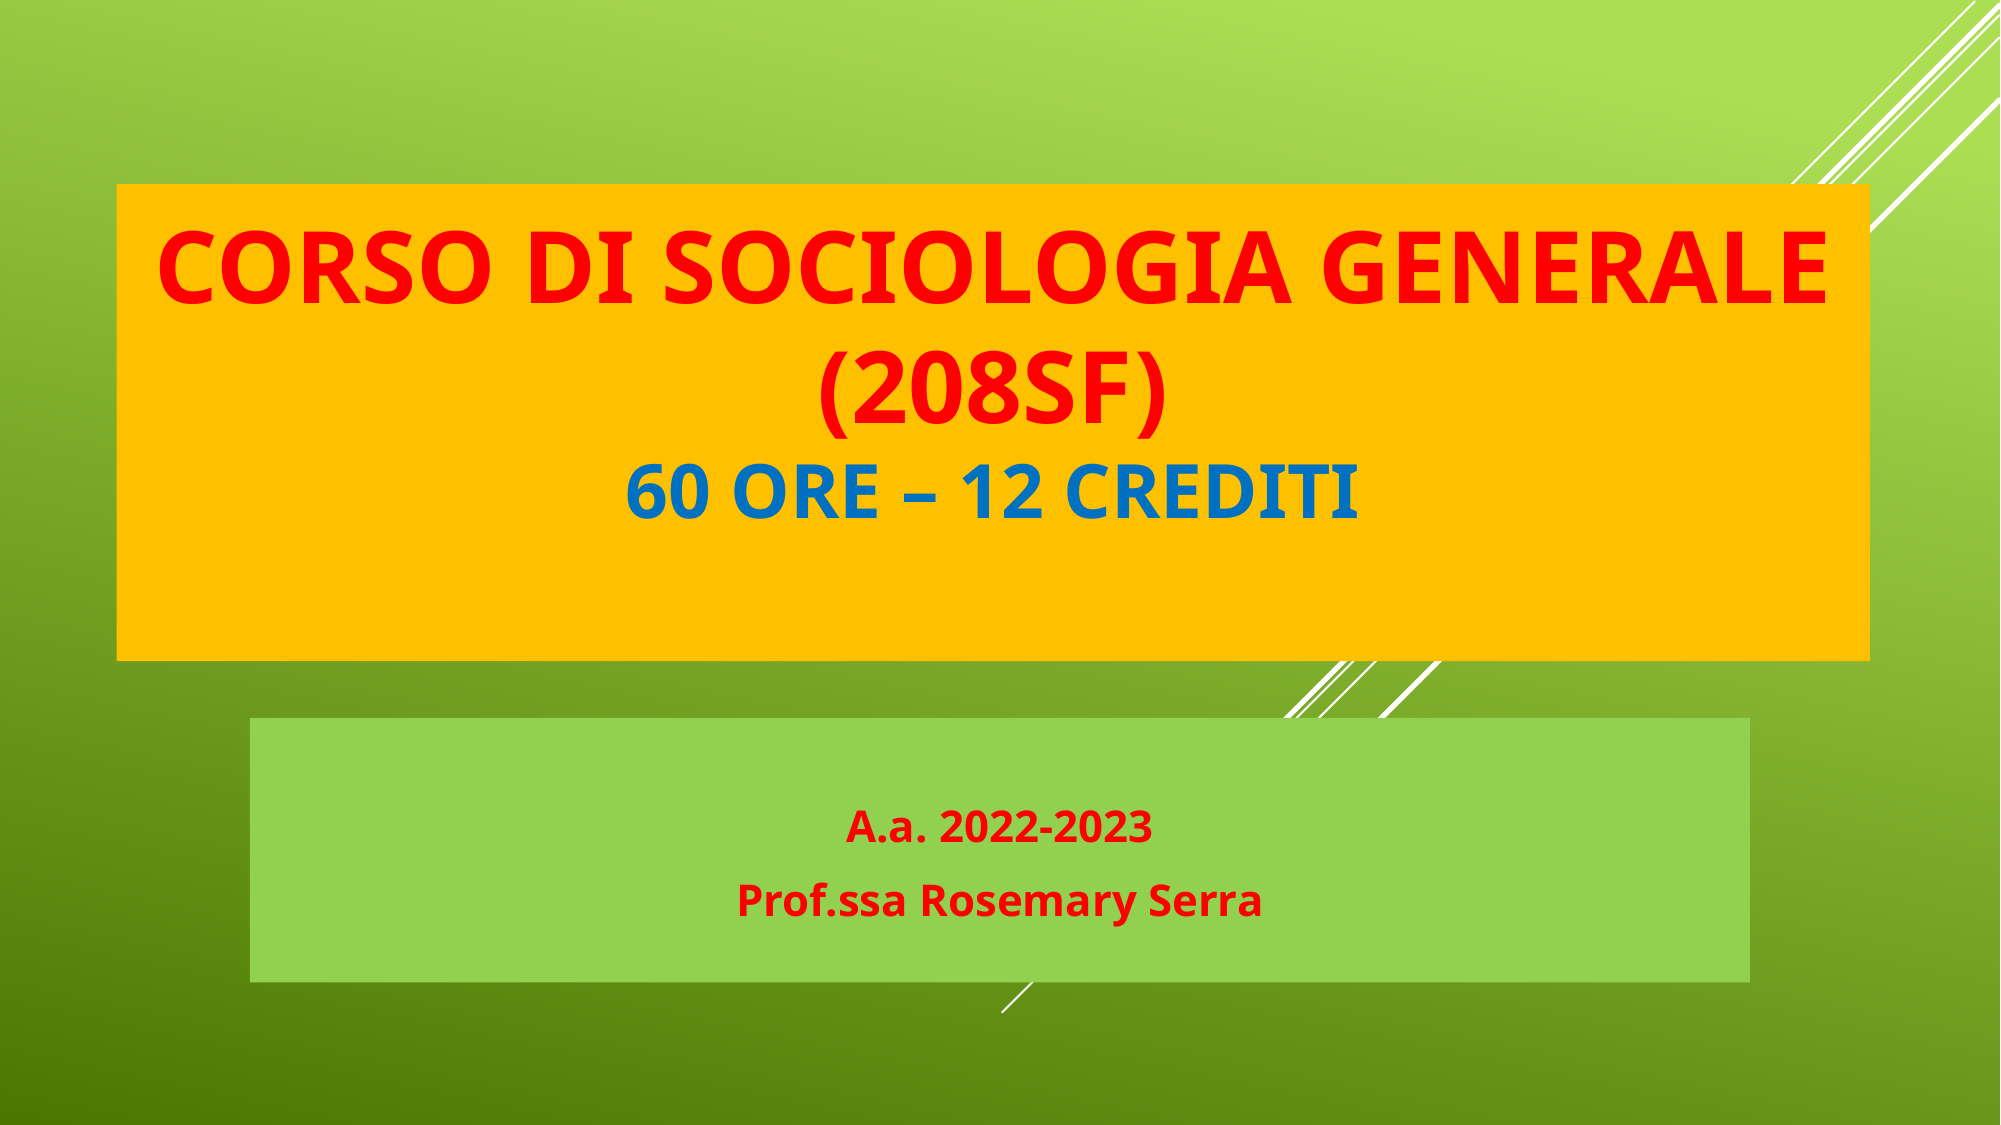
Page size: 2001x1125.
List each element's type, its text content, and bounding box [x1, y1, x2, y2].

subtitle A.a. 2022-2023 Prof.ssa Rosemary Serra [249, 717, 1750, 983]
title Corso di Sociologia Generale (208SF) 60 ore – 12 crediti [116, 184, 1870, 662]
